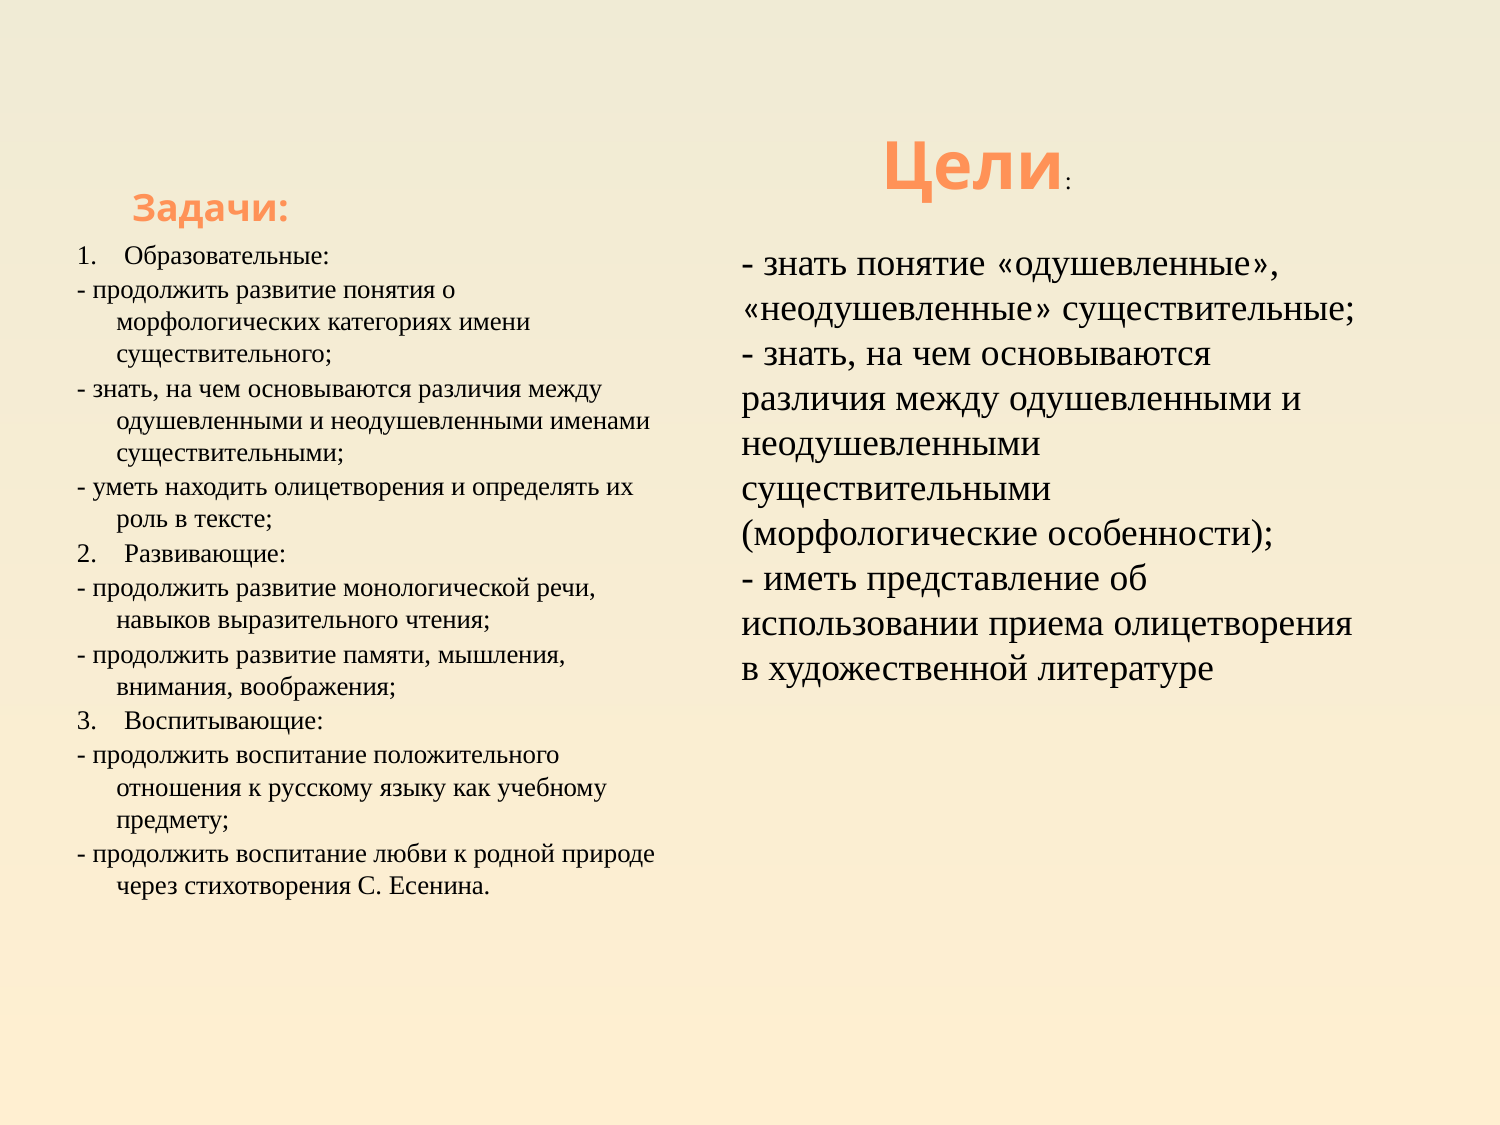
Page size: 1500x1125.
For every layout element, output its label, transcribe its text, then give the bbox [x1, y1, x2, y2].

text_box - знать понятие «одушевленные», «неодушевленные» существительные; - знать, на чем основываются различия между одушевленными и неодушевленными существительными (морфологические особенности); - иметь представление об использовании приема олицетворения в художественной литературе [726, 230, 1371, 696]
list 1. Образовательные: - продолжить развитие понятия о морфологических категориях имени существительного; - знать, на чем основываются различия между одушевленными и неодушевленными именами существительными; - уметь находить олицетворения и определять их роль в тексте; 2. Развивающие: - продолжить развитие монологической речи, навыков выразительного чтения; - продолжить развитие памяти, мышления, внимания, воображения; 3. Воспитывающие: - продолжить воспитание положительного отношения к русскому языку как учебному предмету; - продолжить воспитание любви к родной природе через стихотворения С. Есенина. [46, 222, 680, 910]
title Задачи: [117, 175, 704, 282]
text_box Цели: [867, 115, 1278, 211]
